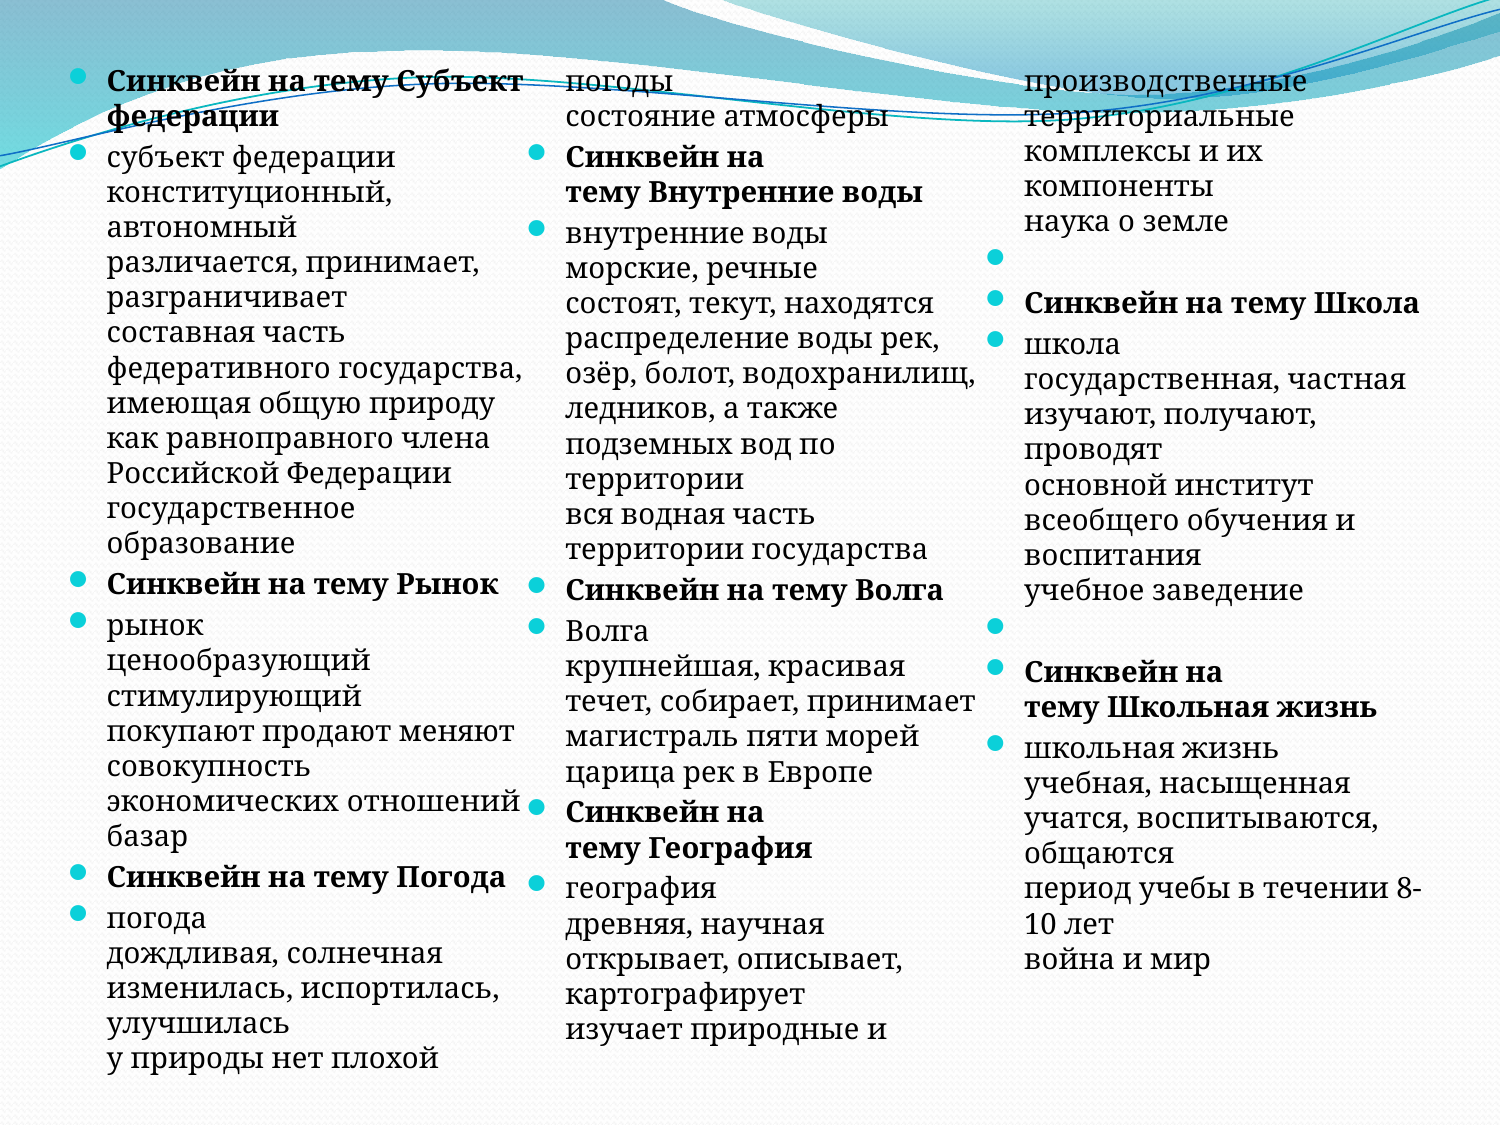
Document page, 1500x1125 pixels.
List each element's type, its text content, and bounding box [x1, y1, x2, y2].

list Синквейн на тему Субъект федерации субъект федерации конституционный, автономный различается, принимает, разграничивает составная часть федеративного государства, имеющая общую природу как равноправного члена Российской Федерации государственное образование Синквейн на тему Рынок рынок ценообразующий стимулирующий покупают продают меняют совокупность экономических отношений базар Синквейн на тему Погода погода дождливая, солнечная изменилась, испортилась, улучшилась у природы нет плохой погоды состояние атмосферы Синквейн на тему Внутренние воды внутренние воды морские, речные состоят, текут, находятся распределение воды рек, озёр, болот, водохранилищ, ледников, а также подземных вод по территории вся водная часть территории государства Синквейн на тему Волга Волга крупнейшая, красивая течет, собирает, принимает магистраль пяти морей царица рек в Европе Синквейн на тему География география древняя, научная открывает, описывает, картографирует изучает природные и производственные территориальные комплексы и их компоненты наука о земле Синквейн на тему Школа школа государственная, частная изучают, получают, проводят основной институт всеобщего обучения и воспитания учебное заведение Синквейн на тему Школьная жизнь школьная жизнь учебная, насыщенная учатся, воспитываются, общаются период учебы в течении 8-10 лет война и мир [53, 54, 1459, 1083]
